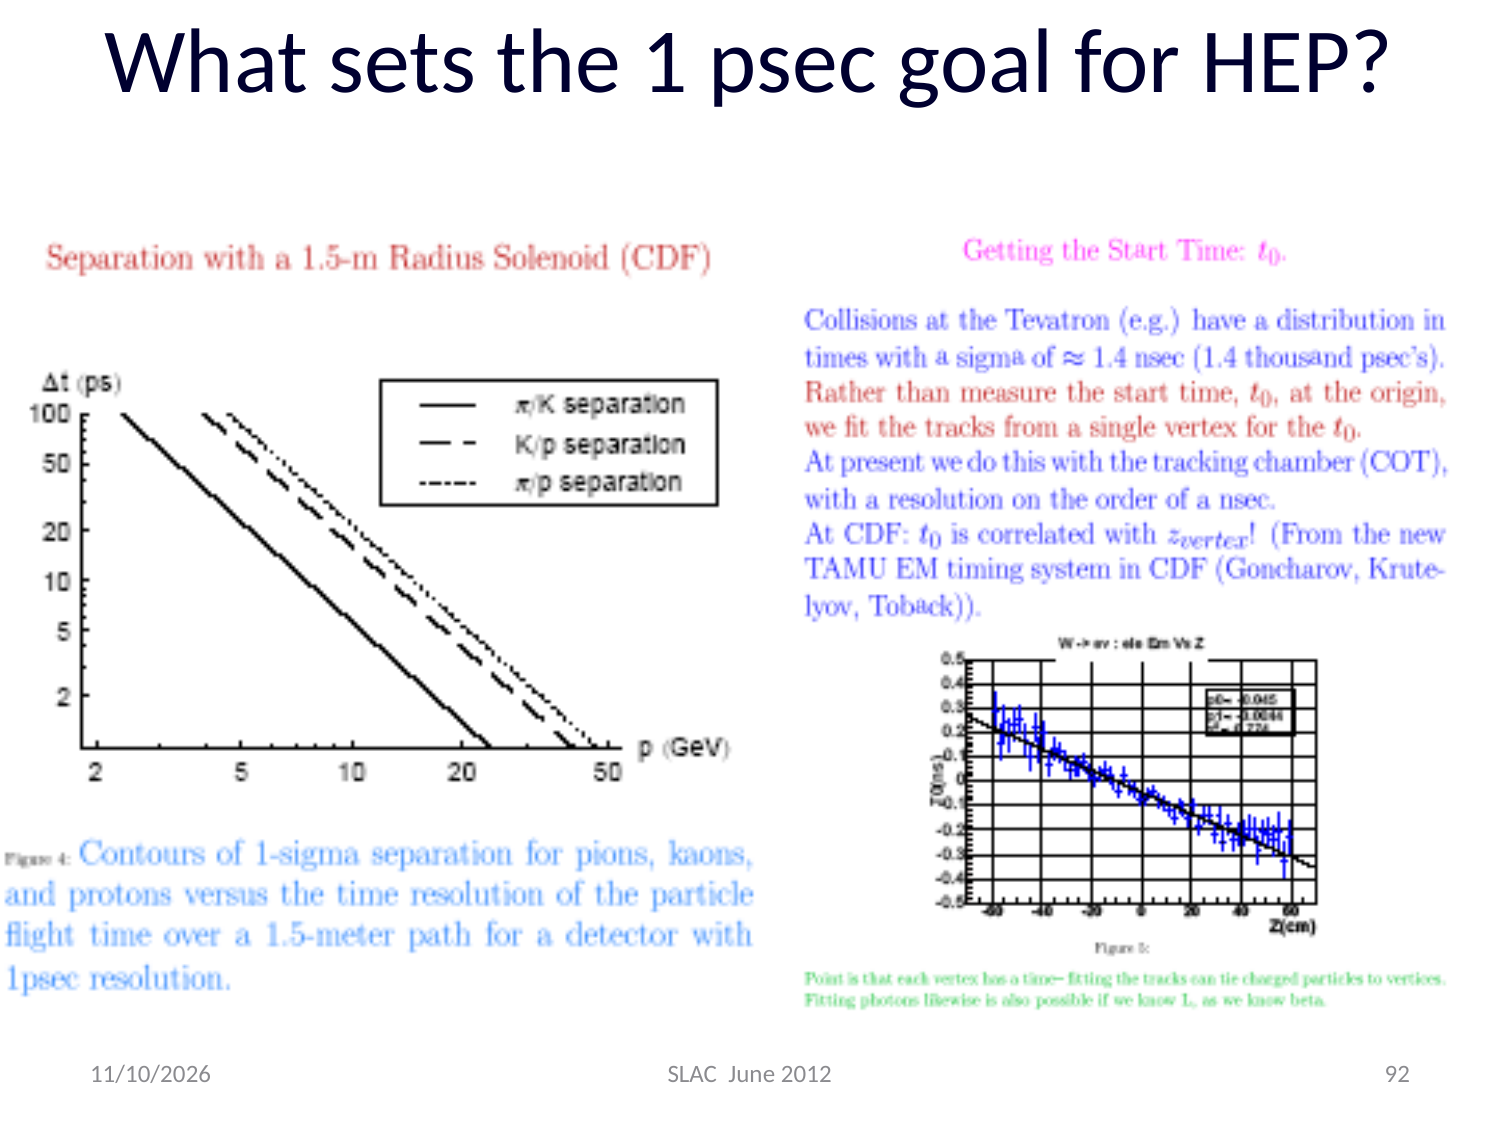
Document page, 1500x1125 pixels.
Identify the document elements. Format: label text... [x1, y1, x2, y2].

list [799, 224, 1476, 1013]
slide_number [75, 1042, 425, 1103]
footer SLAC June 2012 [512, 1042, 988, 1103]
slide_number 92 [1074, 1042, 1425, 1103]
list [1, 224, 761, 1013]
title What sets the 1 psec goal for HEP? [37, 0, 1463, 150]
